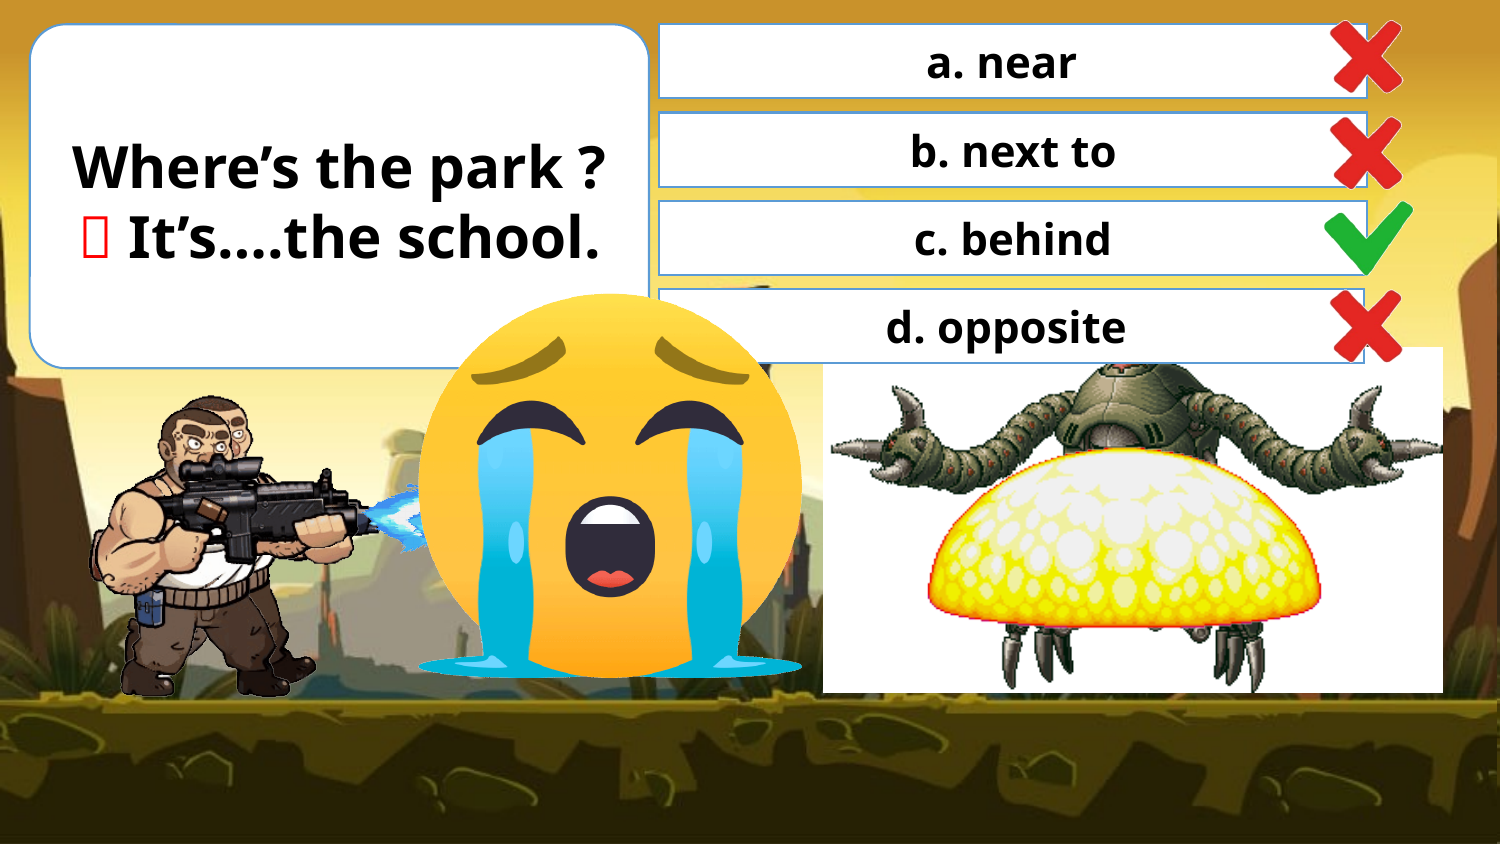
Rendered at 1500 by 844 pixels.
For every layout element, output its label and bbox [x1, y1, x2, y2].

picture [50, 196, 1443, 759]
picture [1327, 15, 1407, 96]
picture [1327, 111, 1407, 193]
text_box [0, 0, 1500, 844]
